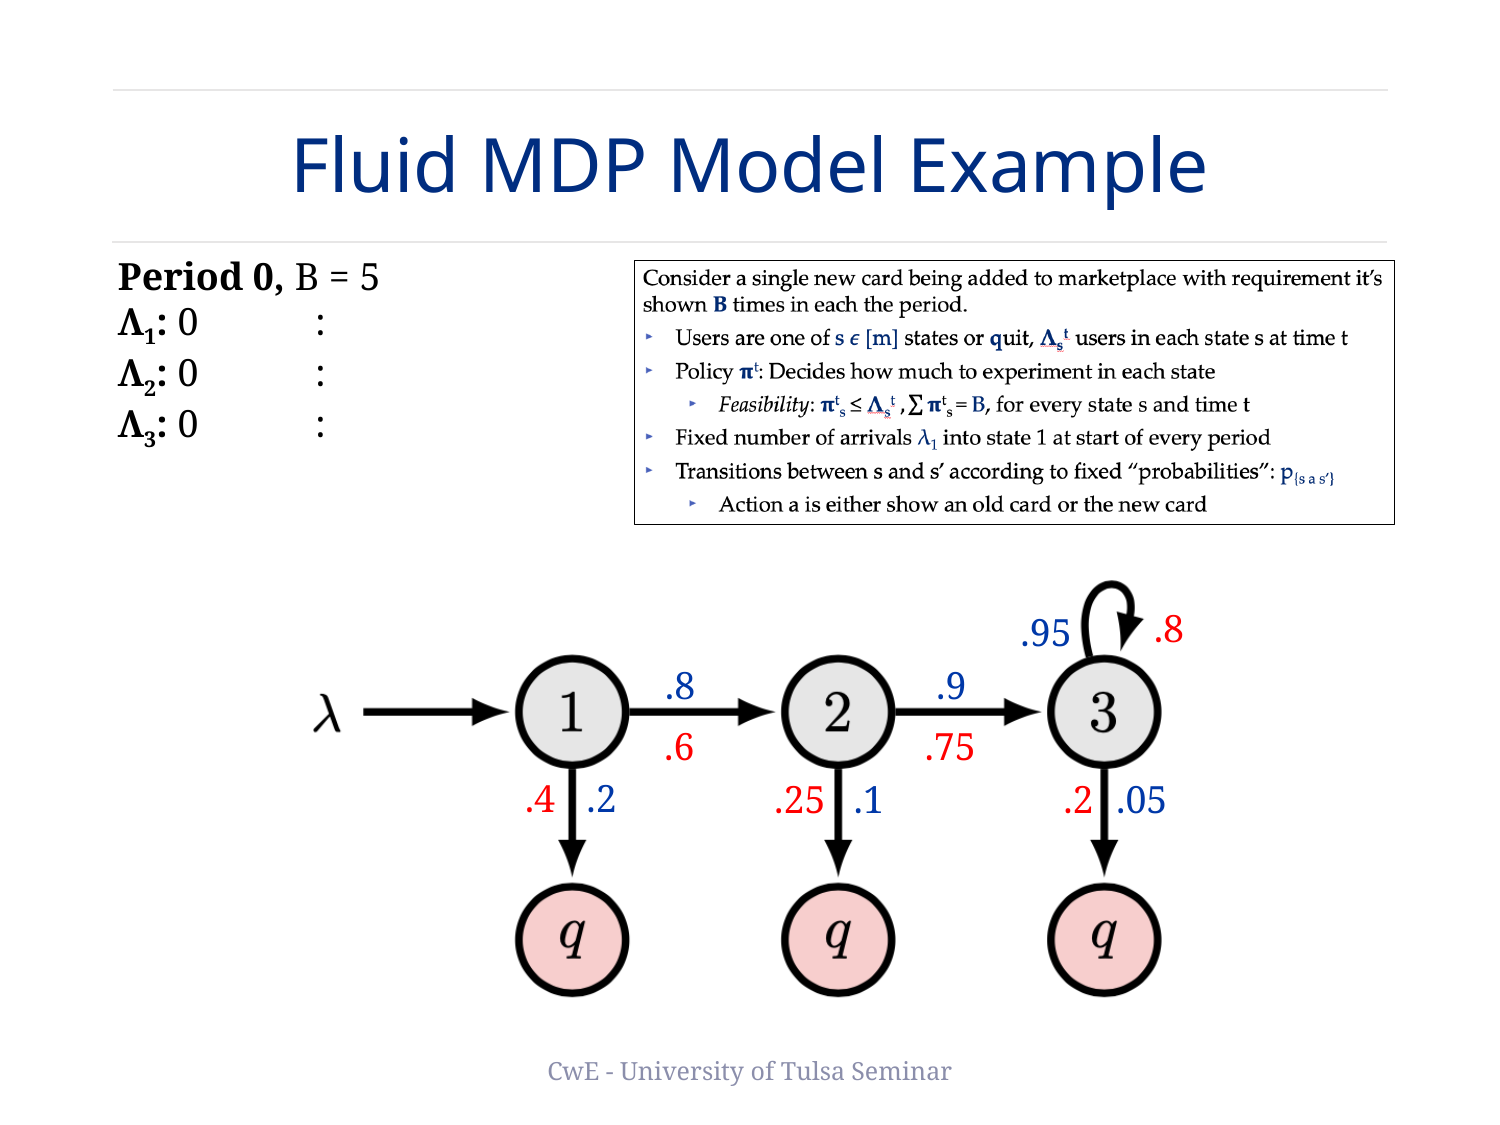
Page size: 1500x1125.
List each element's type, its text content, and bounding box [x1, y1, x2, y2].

title Fluid MDP Model Example [103, 59, 1397, 278]
picture [631, 258, 1397, 528]
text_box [214, 550, 1286, 1040]
footer CwE - University of Tulsa Seminar [440, 1042, 1060, 1103]
